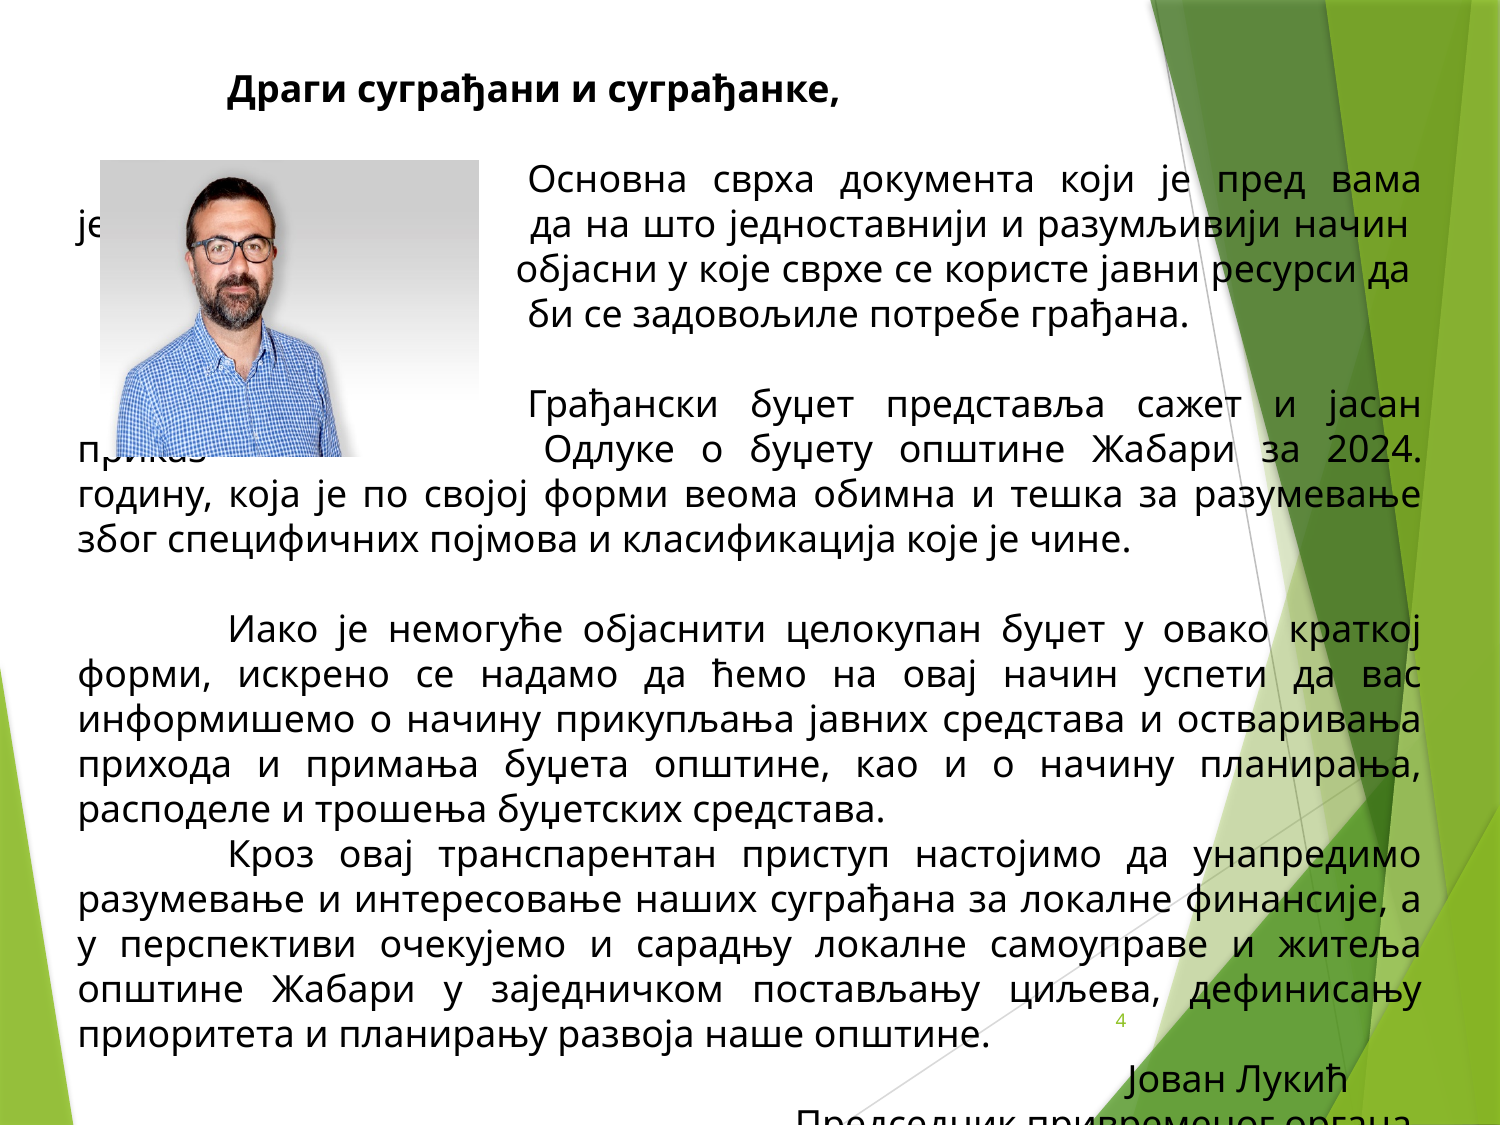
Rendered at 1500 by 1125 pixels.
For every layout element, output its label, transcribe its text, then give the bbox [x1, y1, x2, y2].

text_box Драги суграђани и суграђанке, Основна сврха документа који је пред вама јесте да на што једноставнији и разумљивији начин објасни у које сврхе се користе јавни ресурси да би се задовољиле потребе грађана. Грађански буџет представља сажет и јасан приказ Одлуке о буџету општине Жабари за 2024. годину, која је по својој форми веома обимна и тешка за разумевање због специфичних појмова и класификација које је чине. Иако је немогуће објаснити целокупан буџет у овако краткој форми, искрено се надамо да ћемо на овај начин успети да вас информишемо о начину прикупљања јавних средстава и остваривања прихода и примања буџета општине, као и о начину планирања, расподеле и трошења буџетских средстава. Кроз овај транспарентан приступ настојимо да унапредимо разумевање и интересовање наших суграђана за локалне финансије, а у перспективи очекујемо и сарадњу локалне самоуправе и житеља општине Жабари у заједничком постављању циљева, дефинисању приоритета и планирању развоја наше општине. Јован Лукић Председник привременог органа [62, 57, 1438, 1125]
picture [99, 160, 479, 457]
